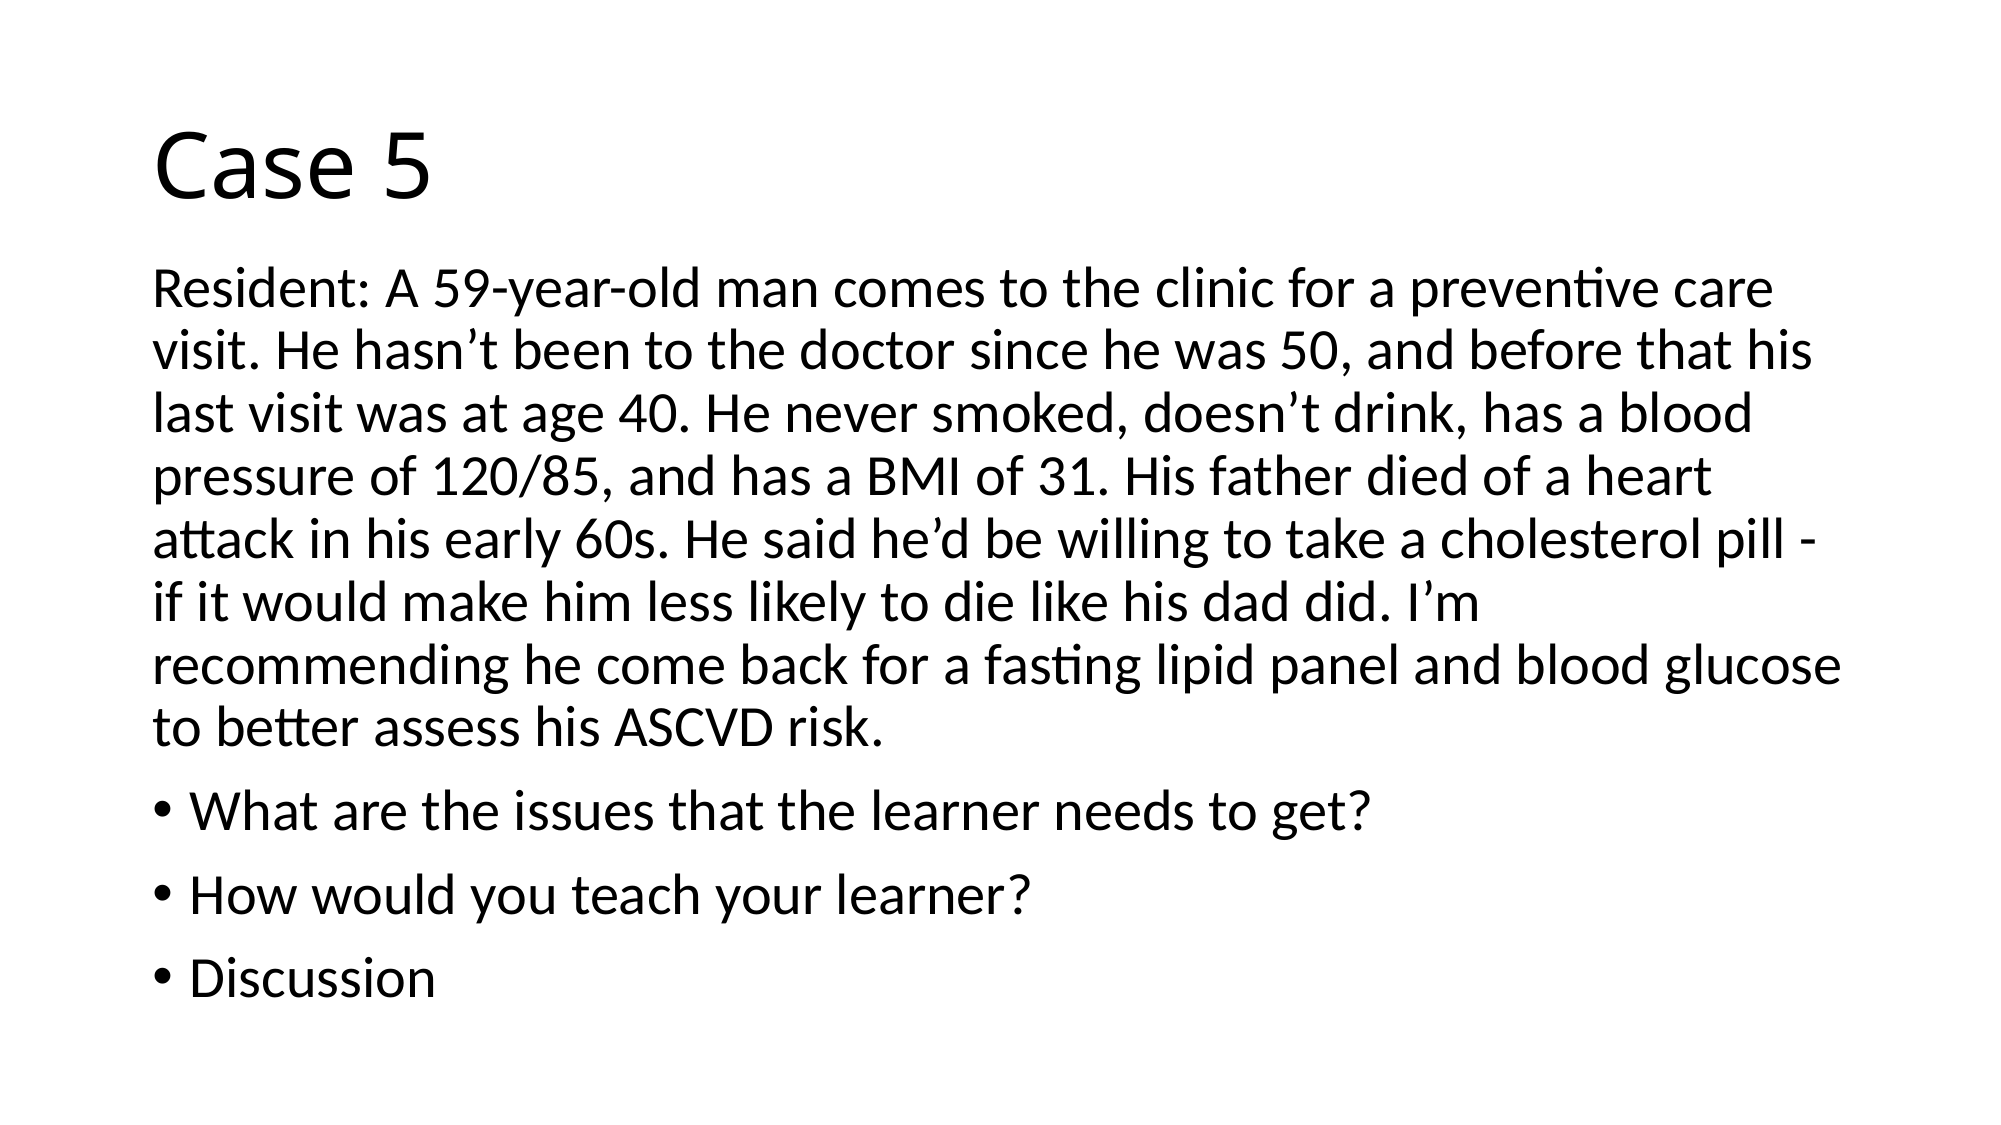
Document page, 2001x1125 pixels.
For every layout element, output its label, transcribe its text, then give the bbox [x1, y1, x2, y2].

list Resident: A 59-year-old man comes to the clinic for a preventive care visit. He hasn’t been to the doctor since he was 50, and before that his last visit was at age 40. He never smoked, doesn’t drink, has a blood pressure of 120/85, and has a BMI of 31. His father died of a heart attack in his early 60s. He said he’d be willing to take a cholesterol pill - if it would make him less likely to die like his dad did. I’m recommending he come back for a fasting lipid panel and blood glucose to better assess his ASCVD risk. What are the issues that the learner needs to get? How would you teach your learner? Discussion [137, 249, 1863, 1083]
title Case 5 [137, 59, 1863, 249]
